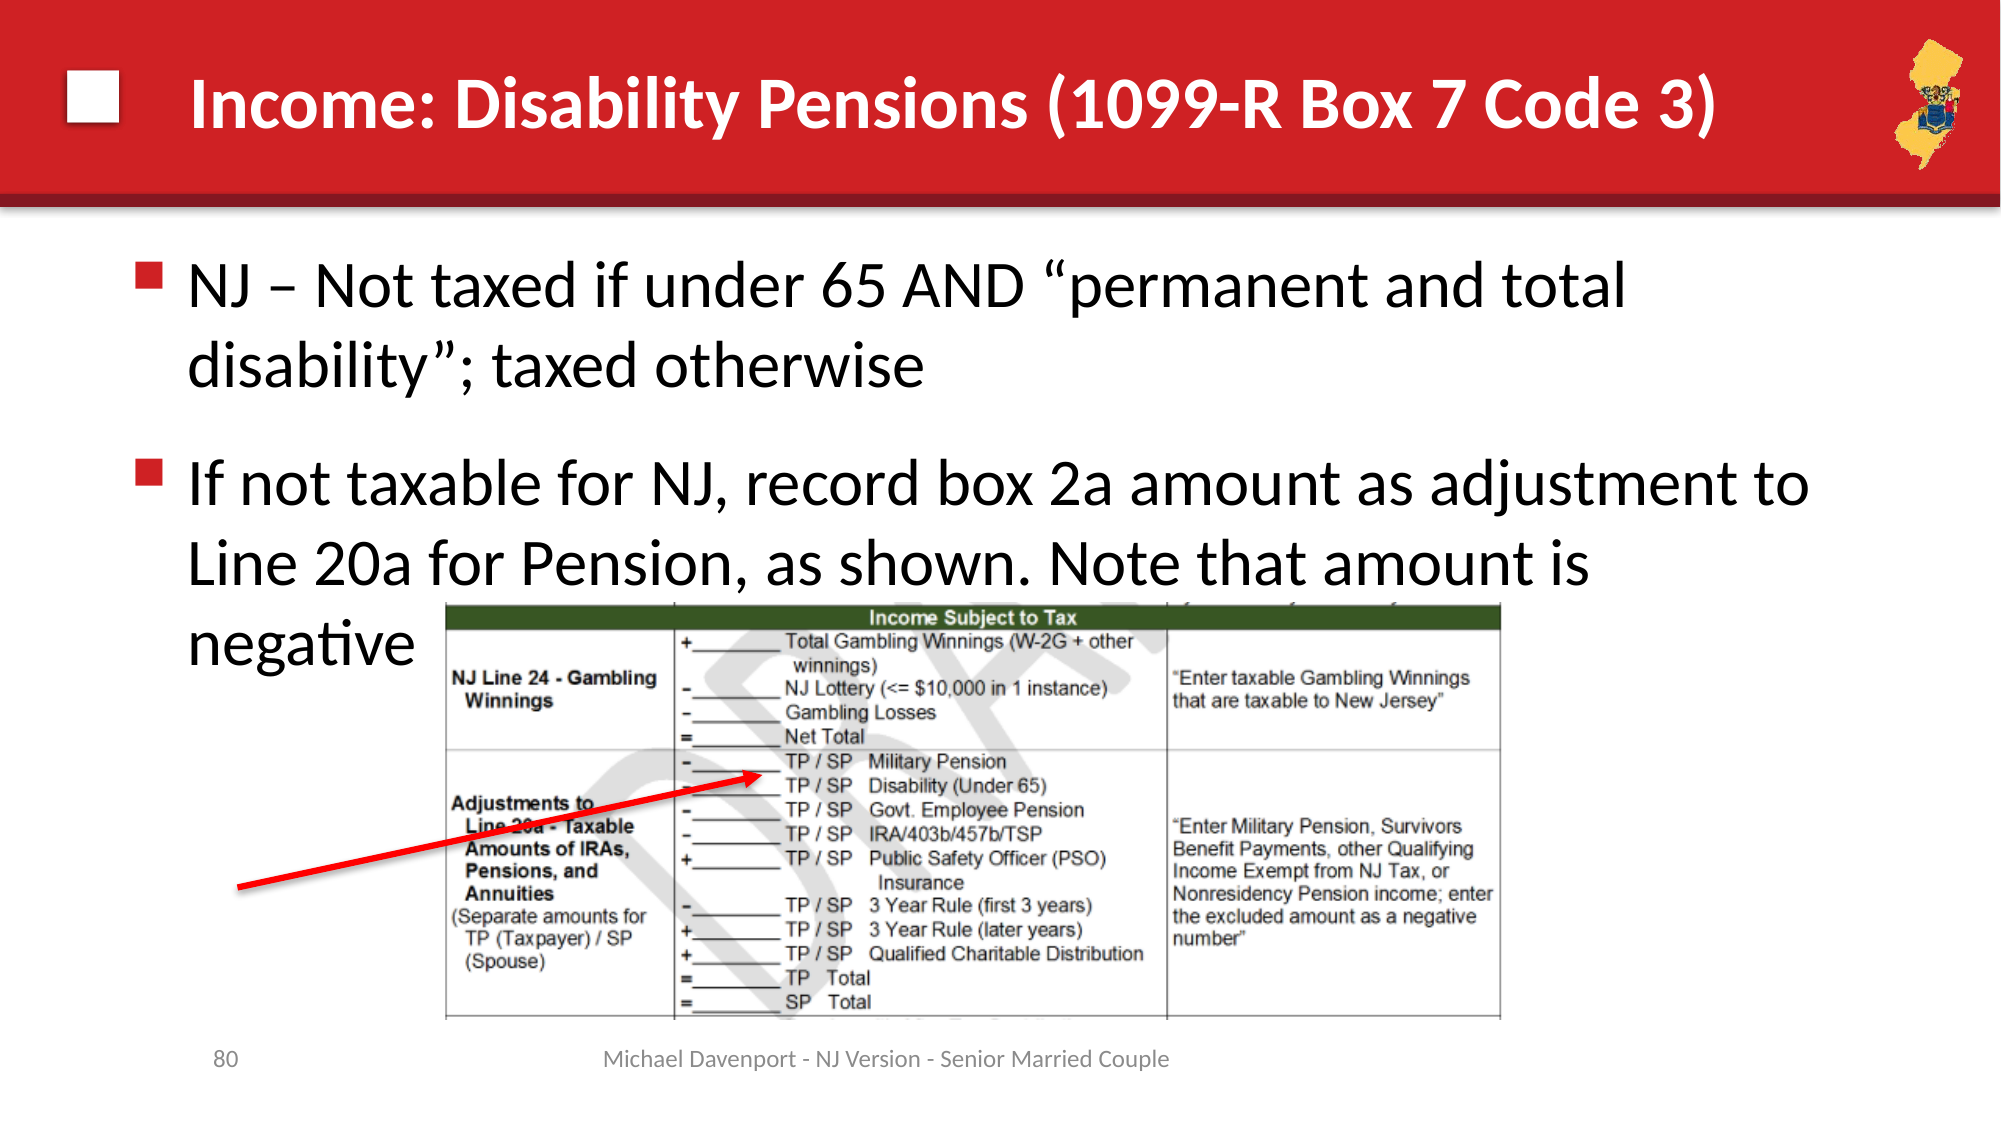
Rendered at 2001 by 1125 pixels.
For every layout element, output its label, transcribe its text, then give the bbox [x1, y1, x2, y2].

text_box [237, 774, 763, 888]
slide_number 80 [99, 1027, 254, 1088]
picture [1855, 31, 2000, 177]
list NJ – Not taxed if under 65 AND “permanent and total disability”; taxed otherwise If not taxable for NJ, record box 2a amount as adjustment to Line 20a for Pension, as shown. Note that amount is negative [116, 233, 1834, 982]
picture [444, 601, 1506, 1020]
footer Michael Davenport - NJ Version - Senior Married Couple [570, 1028, 1204, 1088]
title Income: Disability Pensions (1099-R Box 7 Code 3) [174, 4, 1775, 193]
